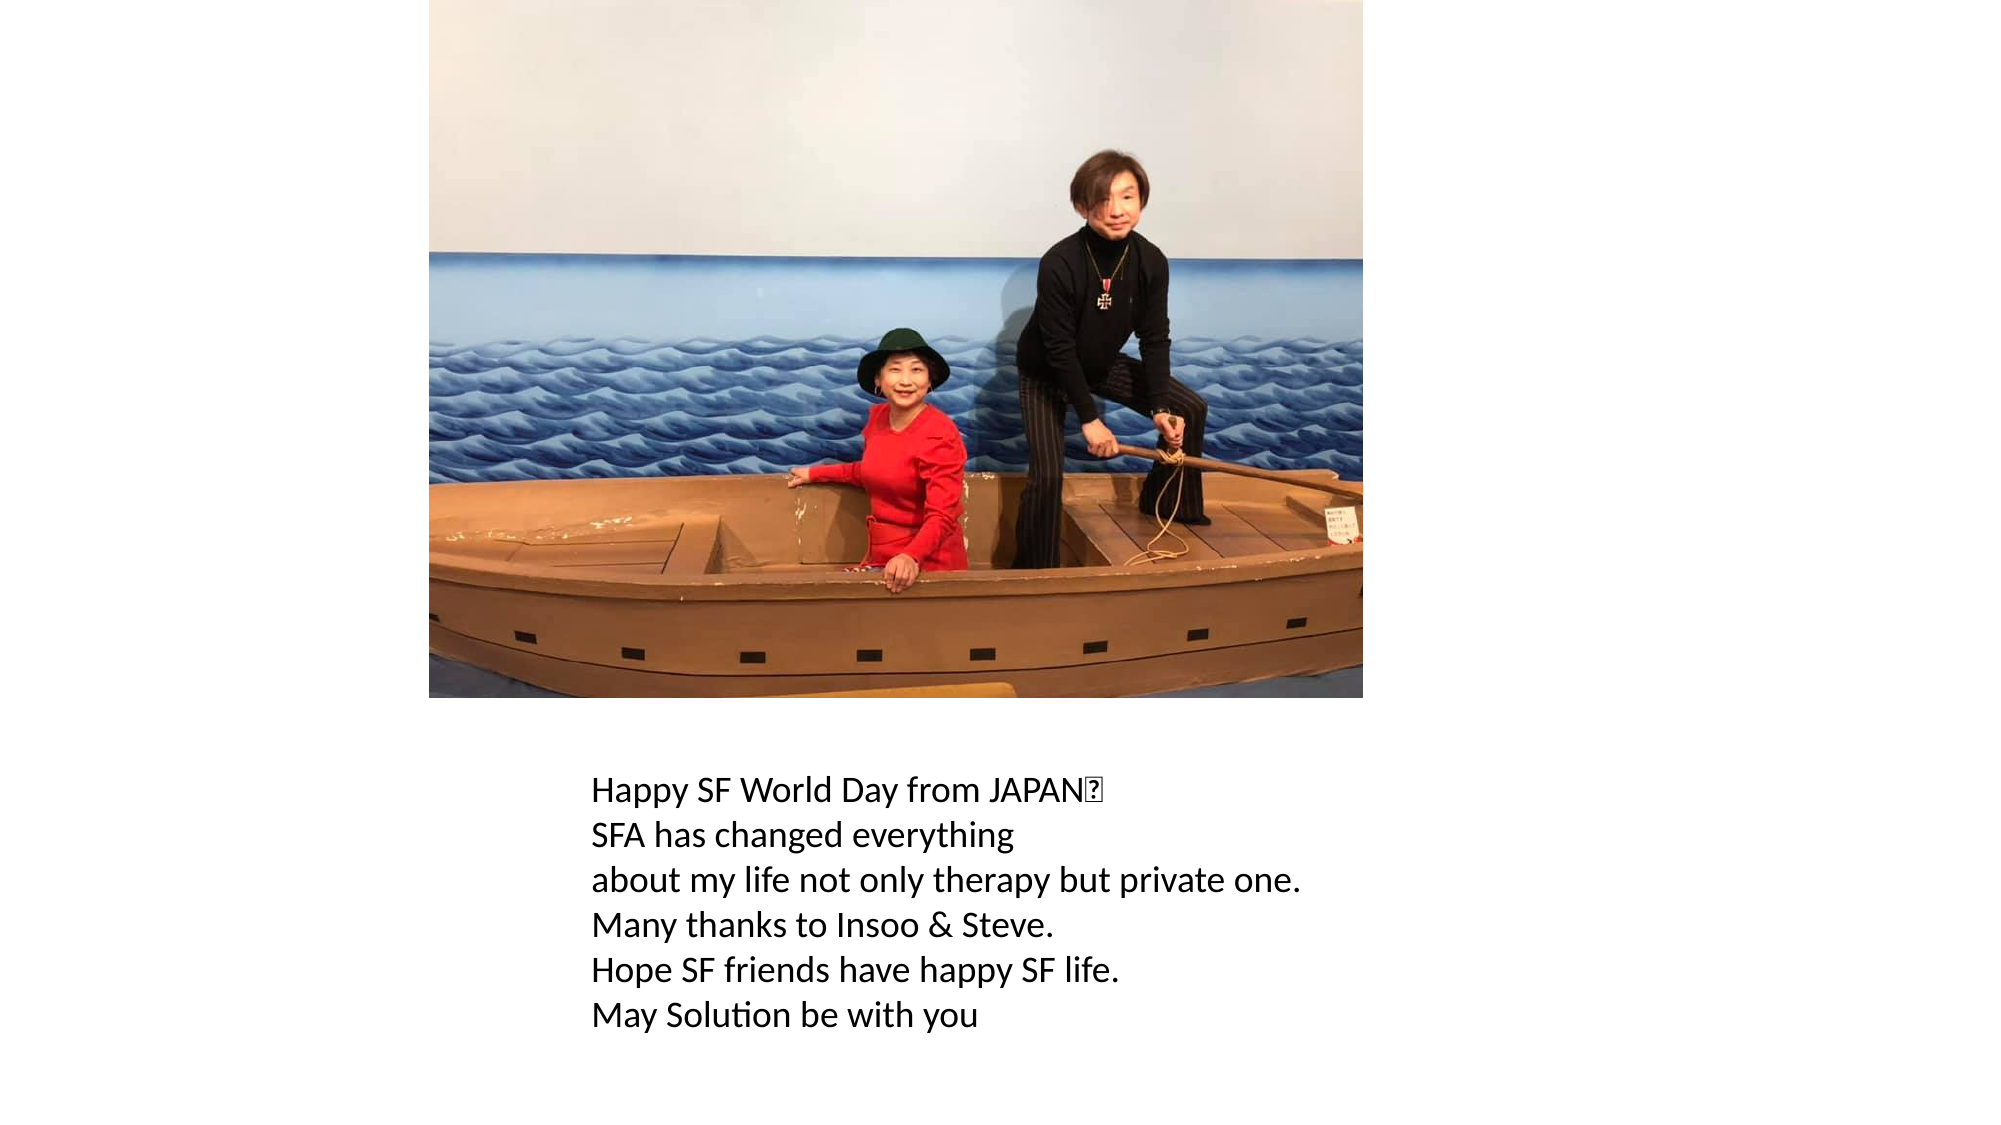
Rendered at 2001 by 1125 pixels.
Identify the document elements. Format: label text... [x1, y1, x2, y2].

text_box Happy SF World Day from JAPAN🎊 SFA has changed everything about my life not only therapy but private one. Many thanks to Insoo & Steve. Hope SF friends have happy SF life. May Solution be with you [576, 758, 1333, 1043]
picture [429, 0, 1363, 698]
